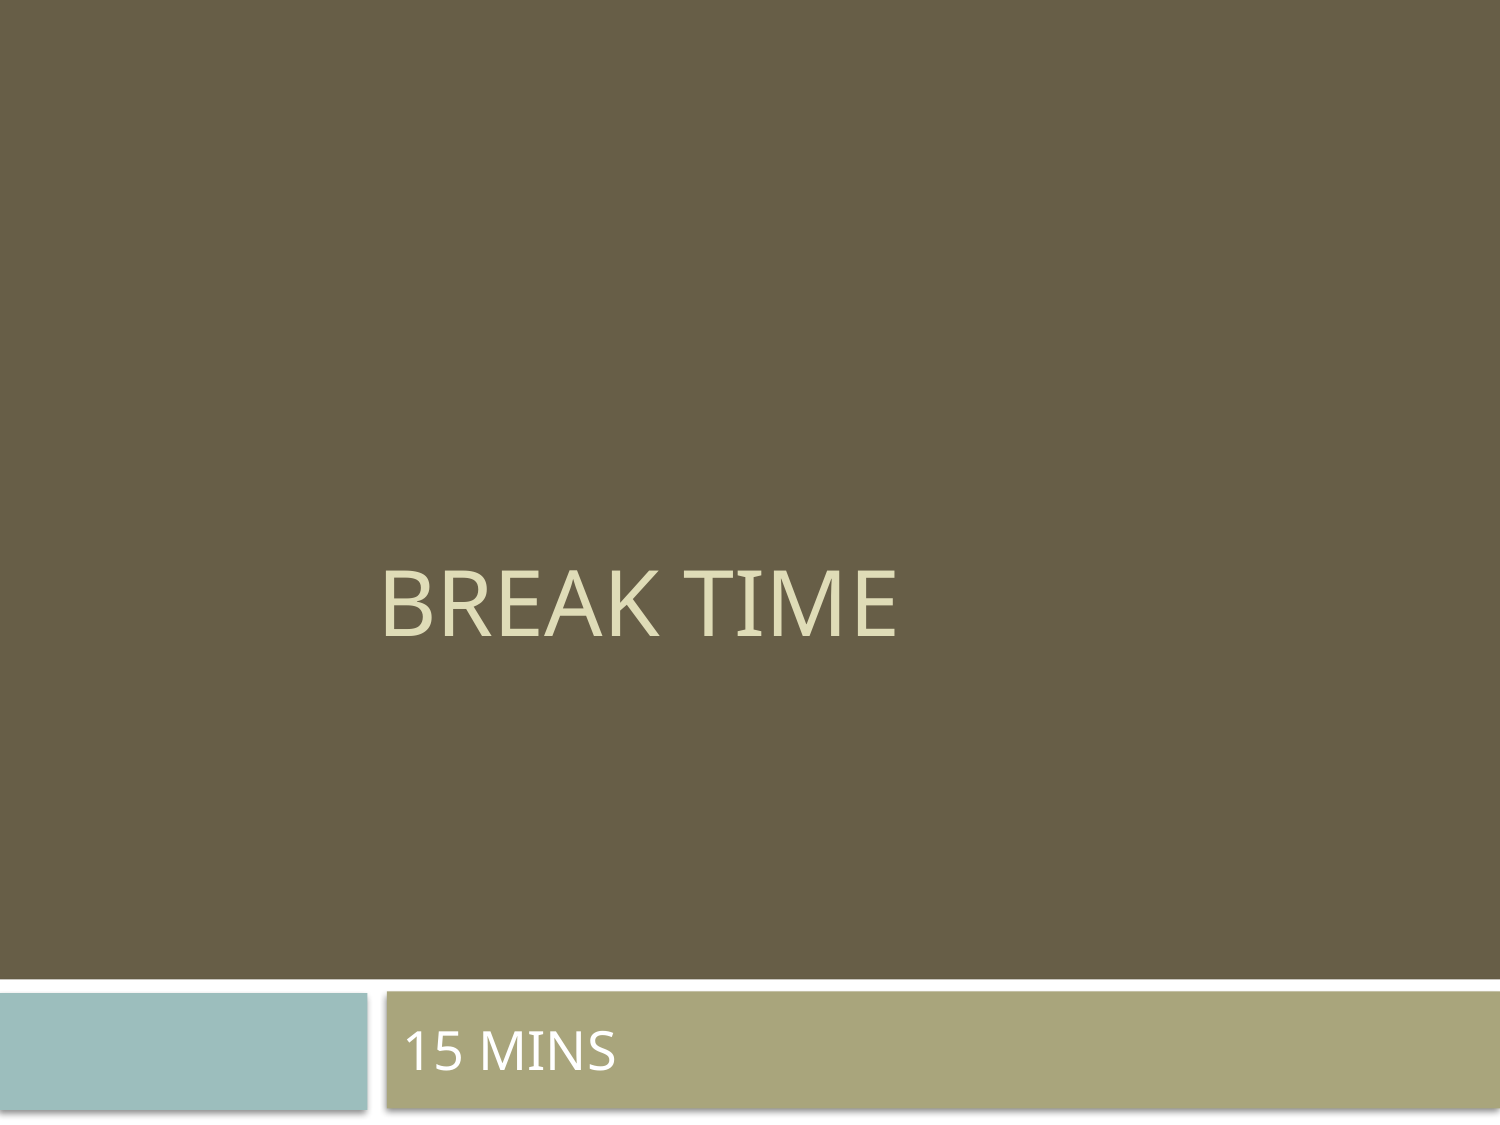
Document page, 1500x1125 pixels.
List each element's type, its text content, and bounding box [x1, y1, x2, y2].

title BREAK tIME [362, 362, 1425, 663]
subtitle 15 MINS [387, 992, 1488, 1105]
